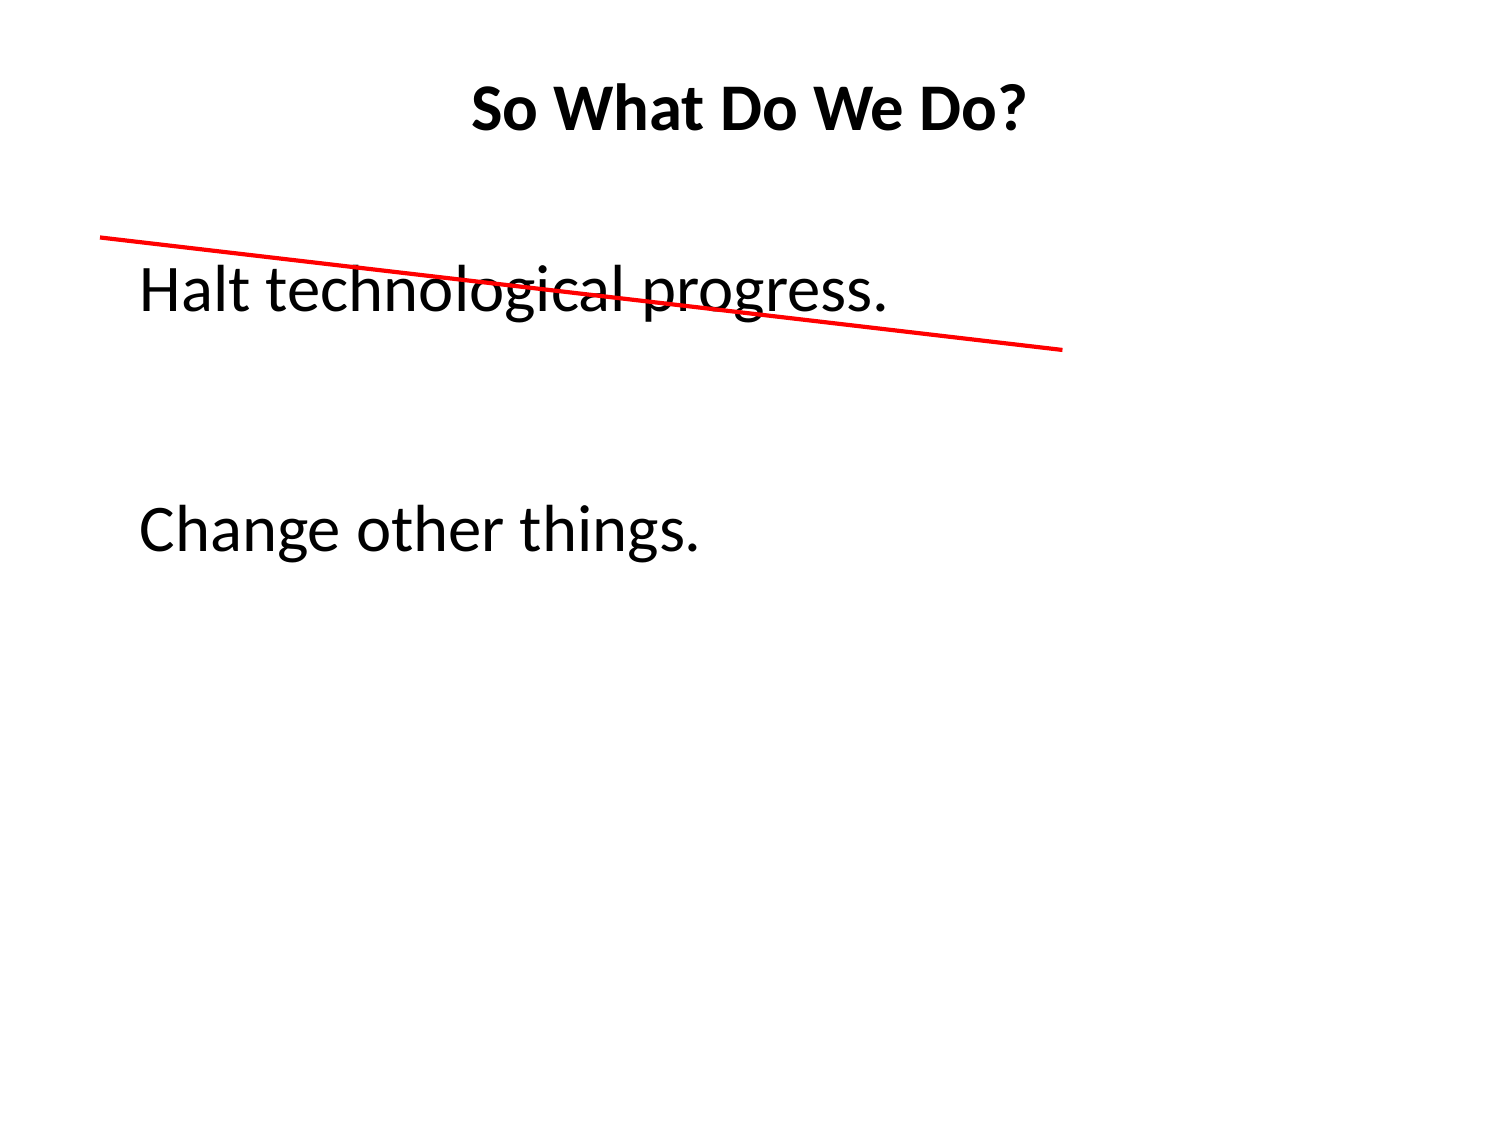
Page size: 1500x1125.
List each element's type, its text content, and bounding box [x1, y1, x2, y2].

text_box Halt technological progress. Change other things. [124, 237, 1313, 573]
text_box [99, 237, 1063, 351]
title So What Do We Do? [75, 45, 1425, 163]
